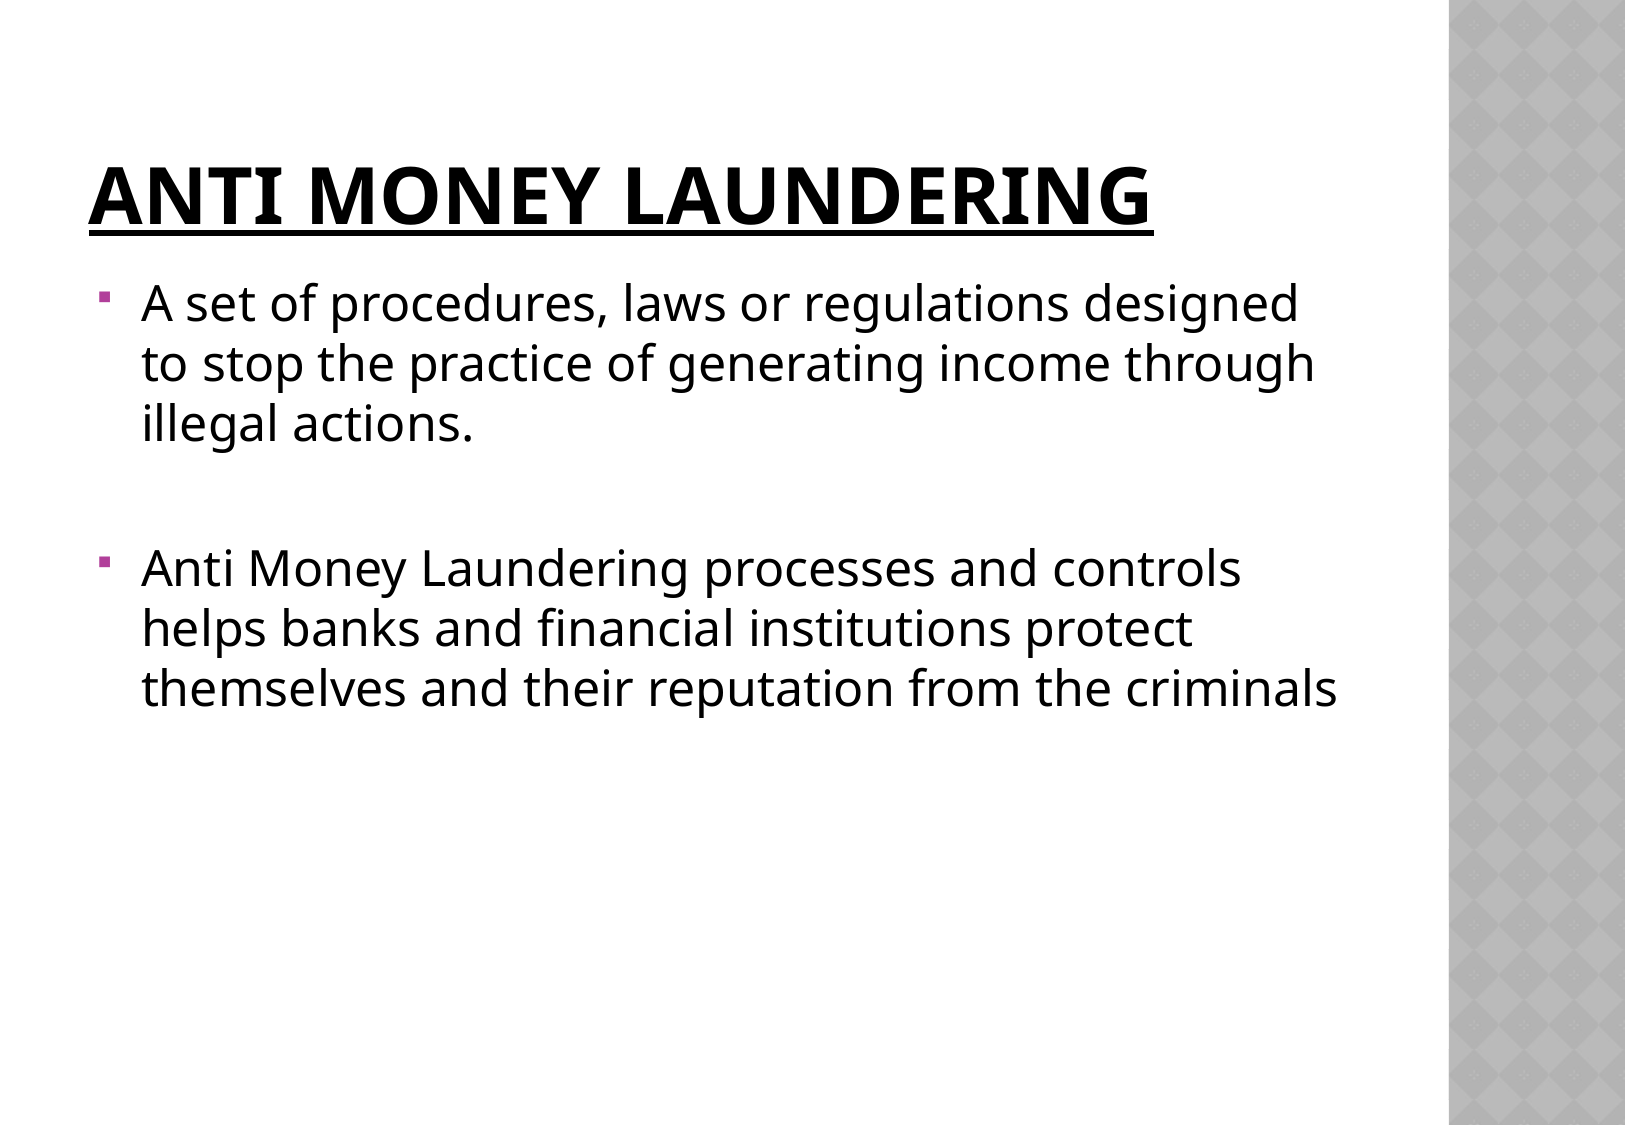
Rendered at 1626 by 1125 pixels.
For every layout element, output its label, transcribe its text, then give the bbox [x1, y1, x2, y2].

title Anti Money Laundering [81, 52, 1368, 240]
list A set of procedures, laws or regulations designed to stop the practice of generating income through illegal actions. Anti Money Laundering processes and controls helps banks and financial institutions protect themselves and their reputation from the criminals [80, 263, 1368, 1060]
